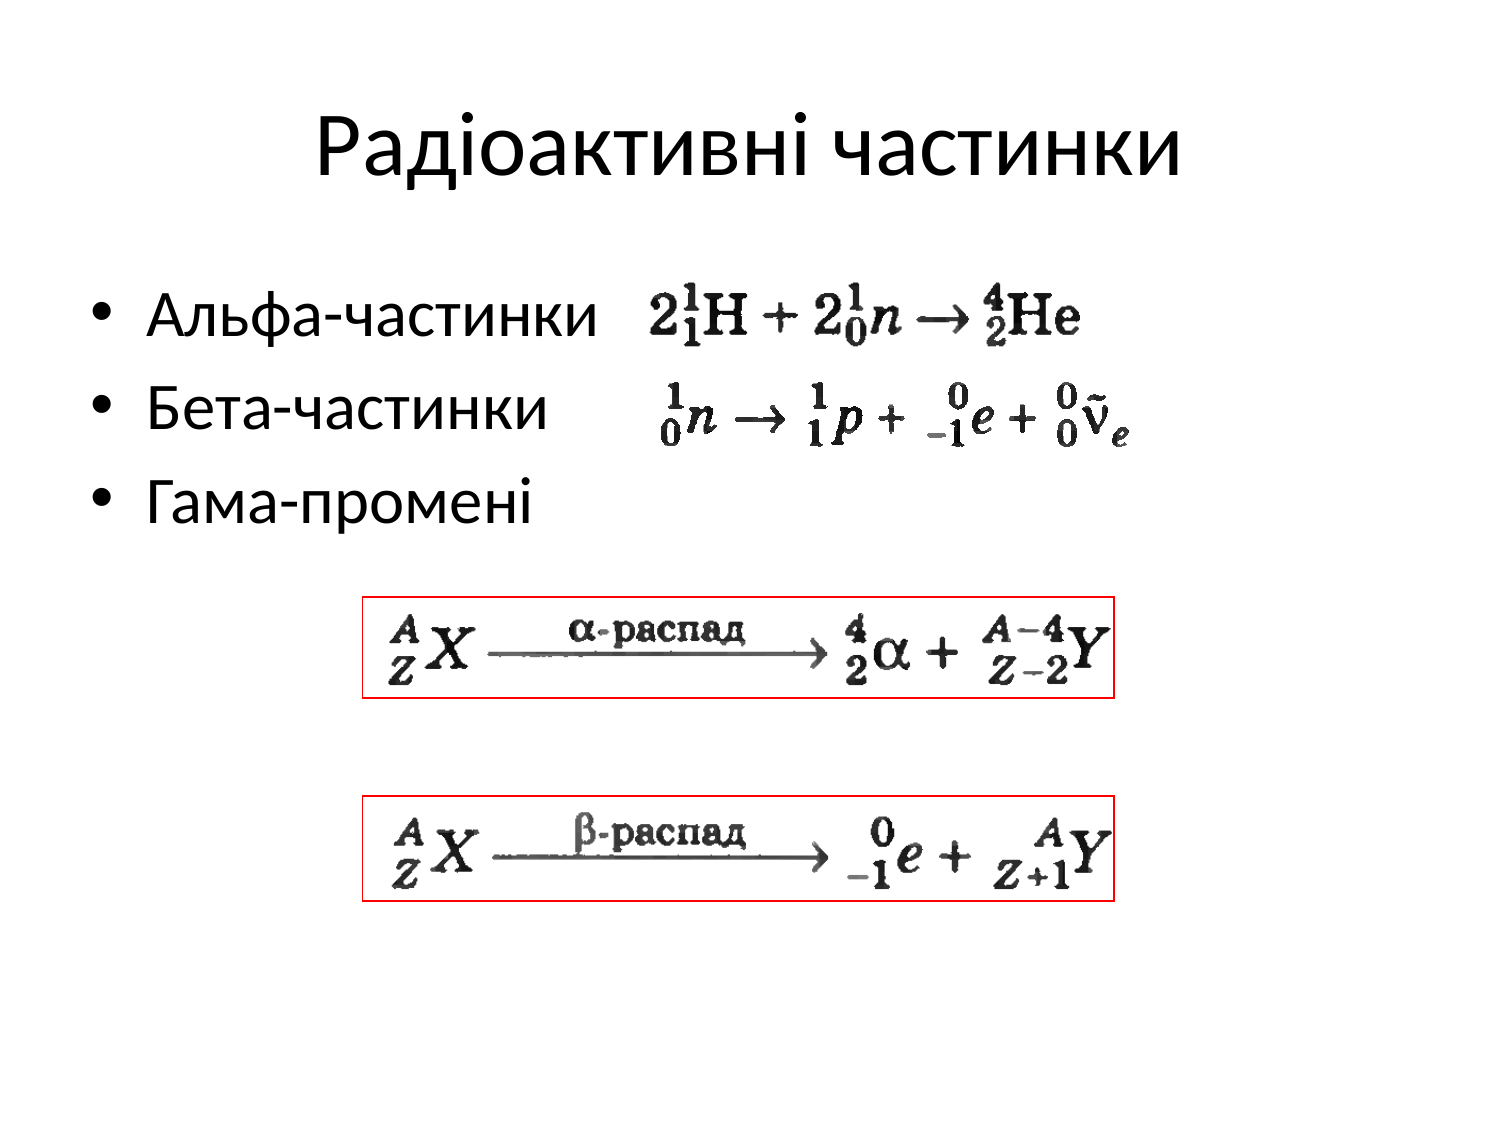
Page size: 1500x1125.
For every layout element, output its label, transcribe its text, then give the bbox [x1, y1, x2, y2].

title Радіоактивні частинки [75, 45, 1425, 233]
list Альфа-частинки Бета-частинки Гама-промені [75, 262, 1425, 1005]
picture [632, 363, 1135, 466]
picture [363, 597, 1114, 698]
picture [632, 269, 1080, 362]
picture [362, 796, 1114, 901]
